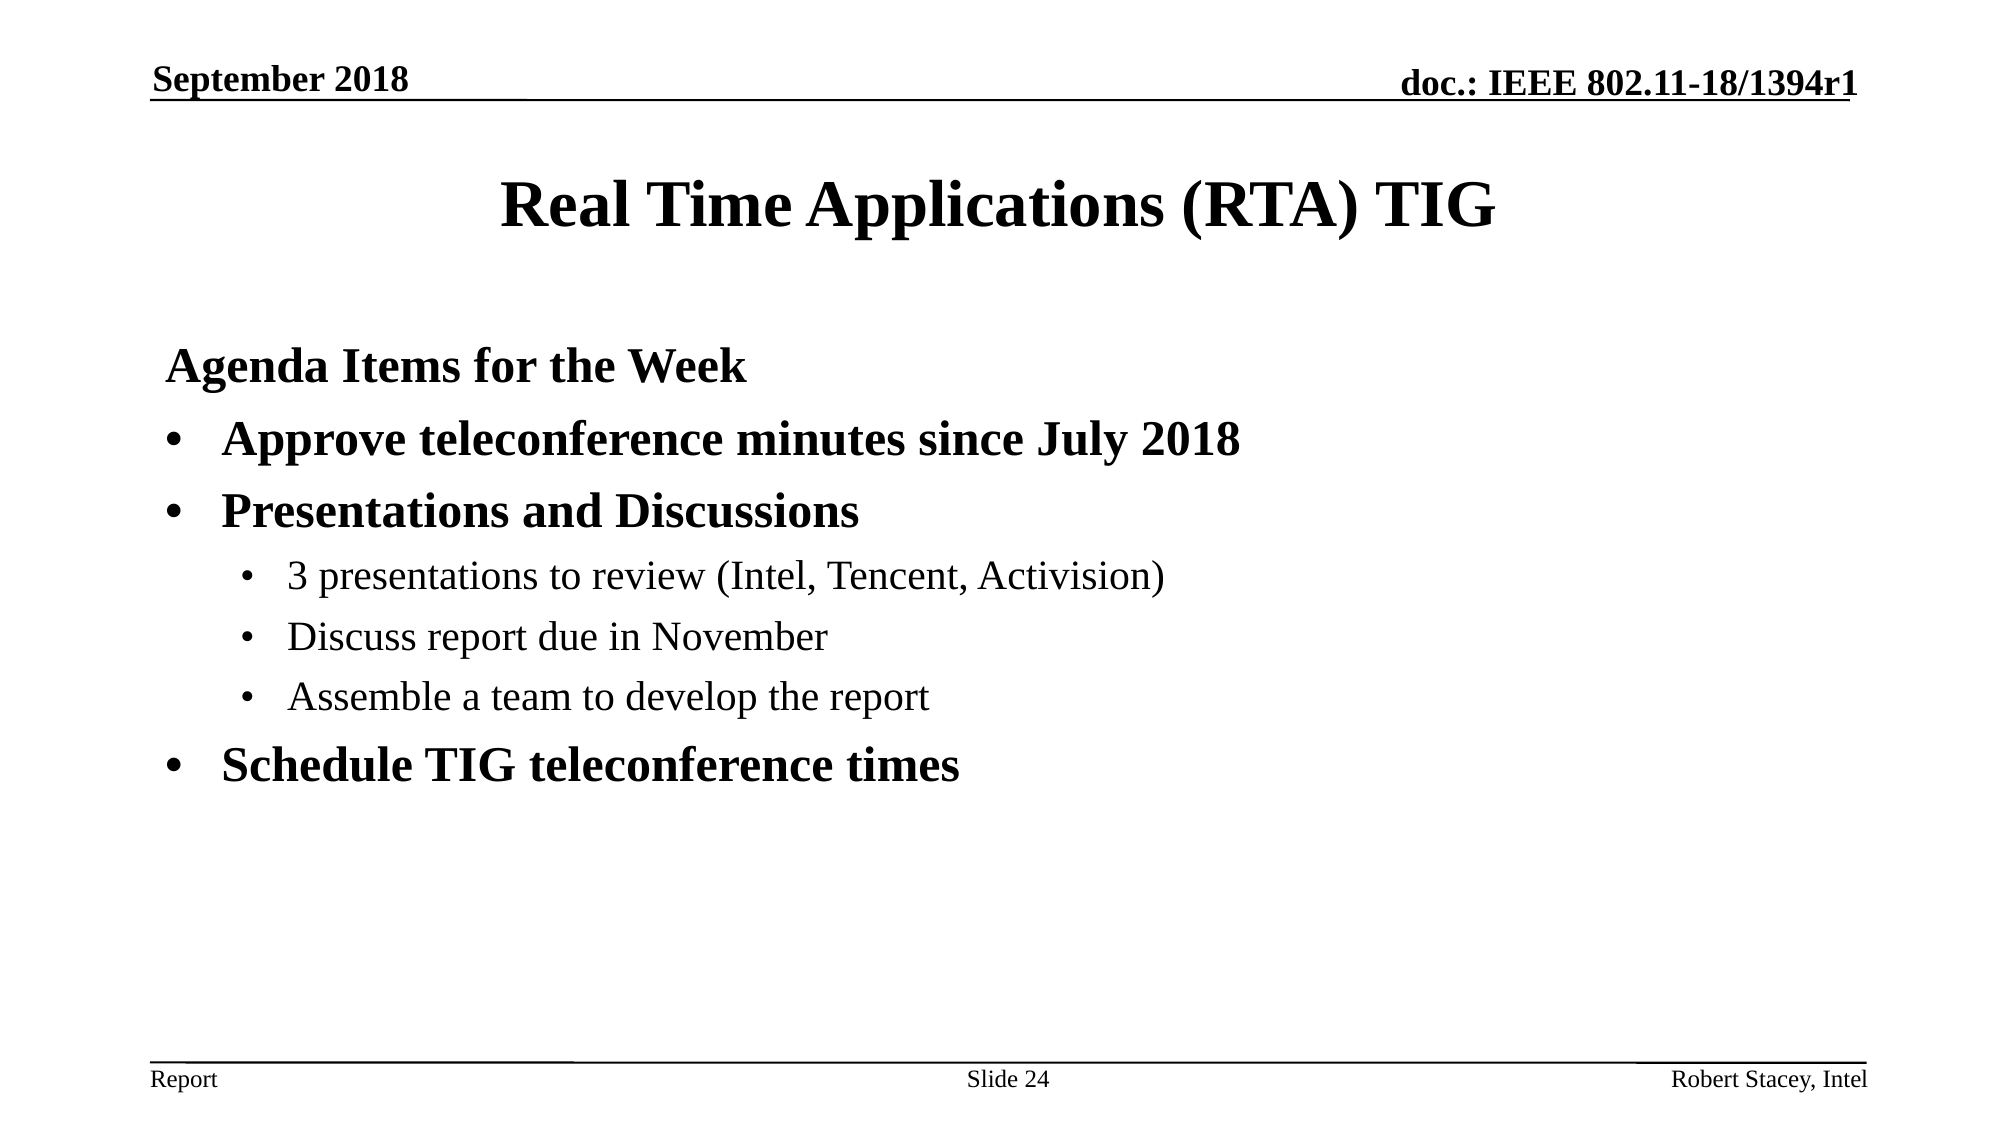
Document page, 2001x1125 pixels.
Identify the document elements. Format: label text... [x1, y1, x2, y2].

title Real Time Applications (RTA) TIG [149, 112, 1850, 288]
footer Robert Stacey, Intel [1171, 1061, 1869, 1093]
slide_number Slide 24 [950, 1061, 1067, 1123]
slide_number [152, 54, 563, 100]
list Agenda Items for the Week • Approve teleconference minutes since July 2018 • Presentations and Discussions • 3 presentations to review (Intel, Tencent, Activision) • Discuss report due in November • Assemble a team to develop the report • Schedule TIG teleconference times [149, 324, 1850, 1000]
